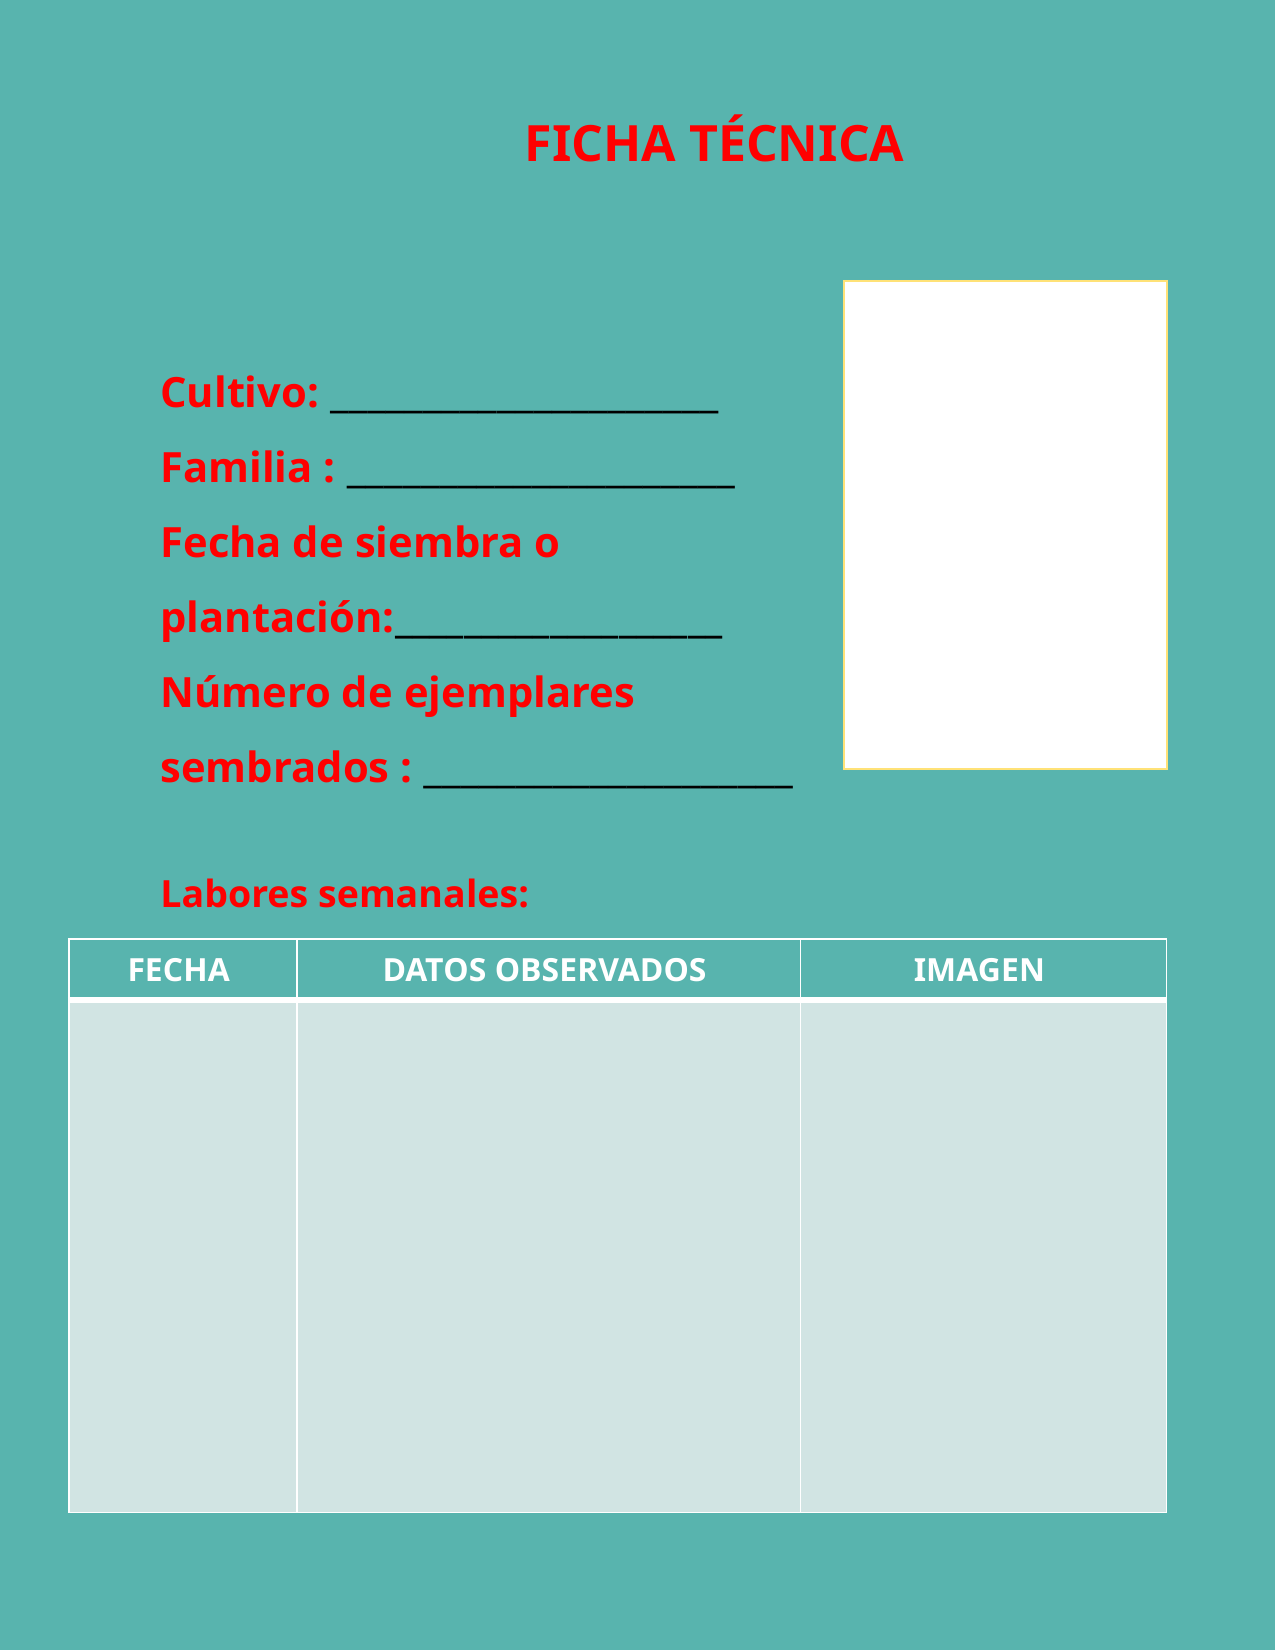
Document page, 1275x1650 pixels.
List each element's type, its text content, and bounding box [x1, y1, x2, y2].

table_cell [70, 1003, 296, 1512]
table_cell [298, 1003, 800, 1512]
table_cell [801, 1003, 1166, 1512]
table_header DATOS OBSERVADOS [298, 940, 800, 997]
text_box Labores semanales: [145, 862, 763, 938]
table_header FECHA [70, 940, 296, 997]
table_header IMAGEN [801, 940, 1166, 997]
text_box Cultivo: _____________________ Familia : _____________________ Fecha de siembra o plantación:___________________ Número de ejemplares sembrados : ____________________ [145, 333, 815, 933]
text_box [843, 280, 1168, 770]
text_box FICHA TÉCNICA [509, 104, 933, 179]
